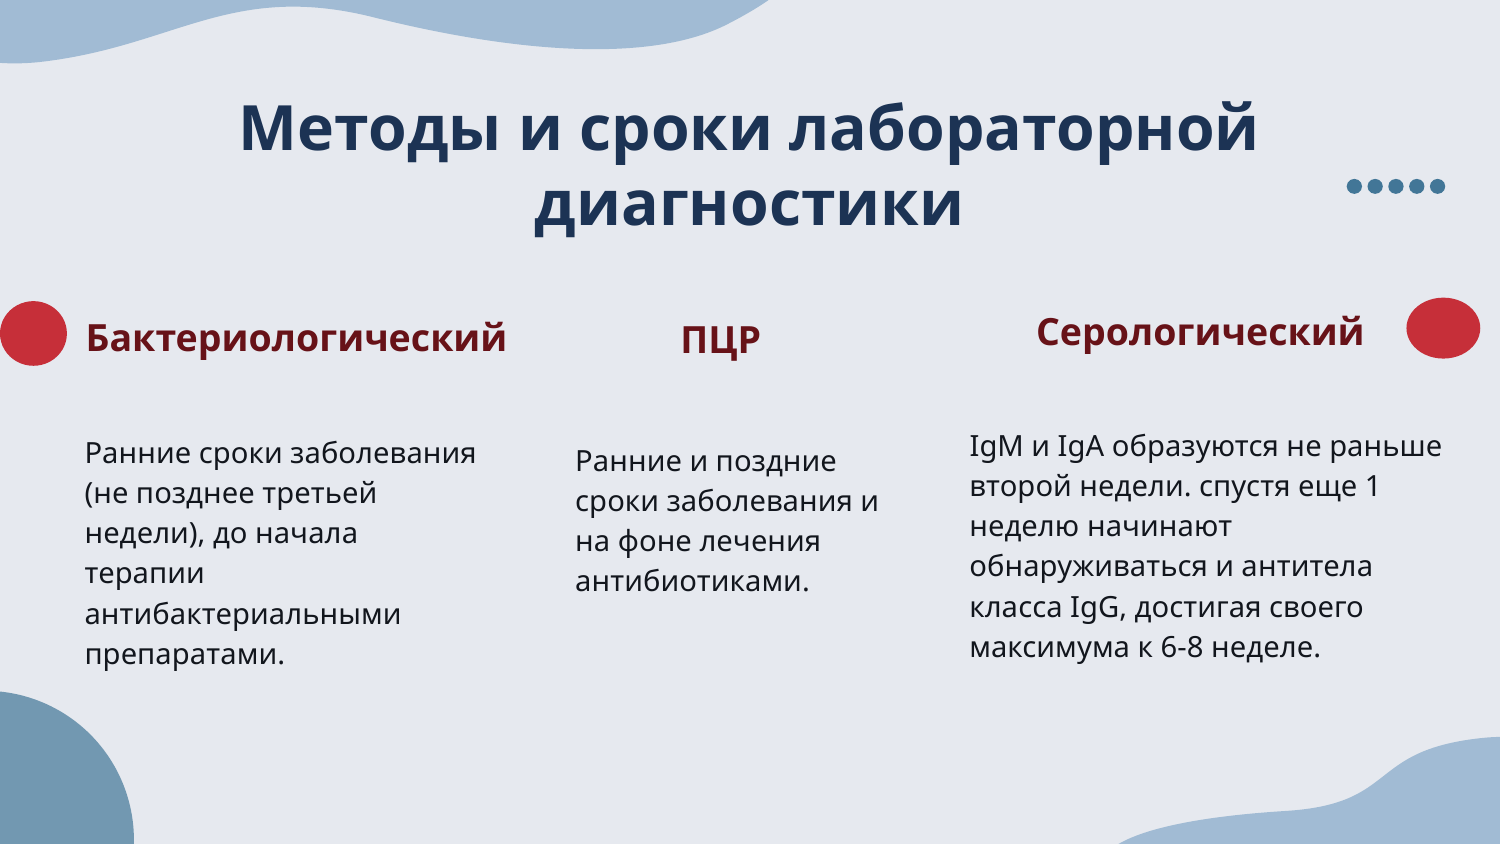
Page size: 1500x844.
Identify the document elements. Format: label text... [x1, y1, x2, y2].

subtitle Ранние сроки заболевания (не позднее третьей недели), до начала терапии антибактериальными препаратами. [69, 414, 498, 727]
text_box [0, 301, 67, 366]
subtitle ПЦР [497, 279, 922, 390]
title Методы и сроки лабораторной диагностики [118, 72, 1382, 238]
text_box [1406, 297, 1481, 359]
subtitle Бактериологический [70, 267, 544, 374]
subtitle Серологический [975, 295, 1404, 369]
subtitle IgM и IgA образуются не раньше второй недели. спустя еще 1 неделю начинают обнаруживаться и антитела класса IgG, достигая своего максимума к 6-8 неделе. [939, 414, 1465, 713]
subtitle Ранние и поздние сроки заболевания и на фоне лечения антибиотиками. [560, 421, 925, 682]
